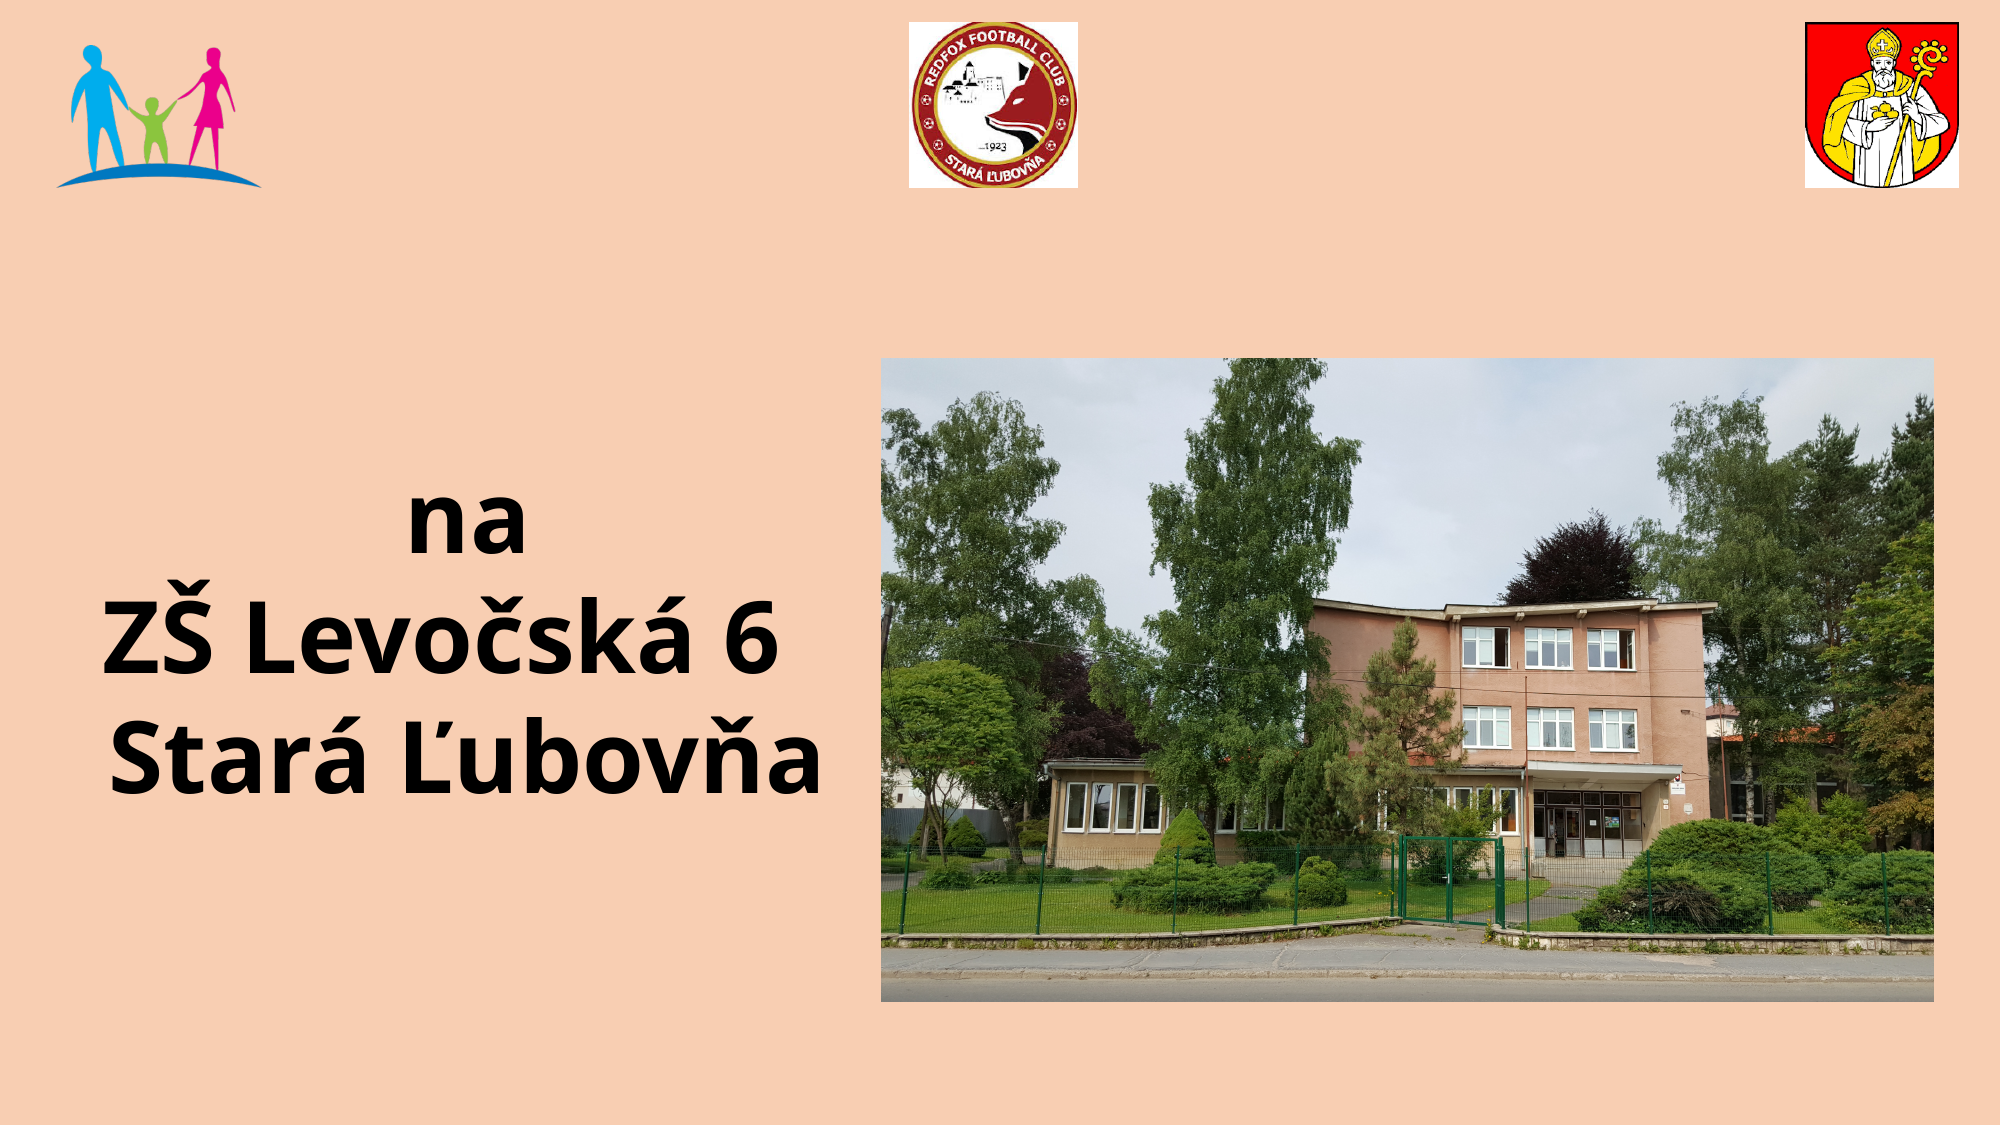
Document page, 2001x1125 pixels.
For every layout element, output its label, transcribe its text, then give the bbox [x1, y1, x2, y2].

picture [1805, 22, 1959, 189]
picture [881, 358, 1934, 1003]
picture [56, 45, 262, 188]
text_box na ZŠ Levočská 6 Stará Ľubovňa [0, 446, 881, 821]
picture [909, 22, 1078, 189]
